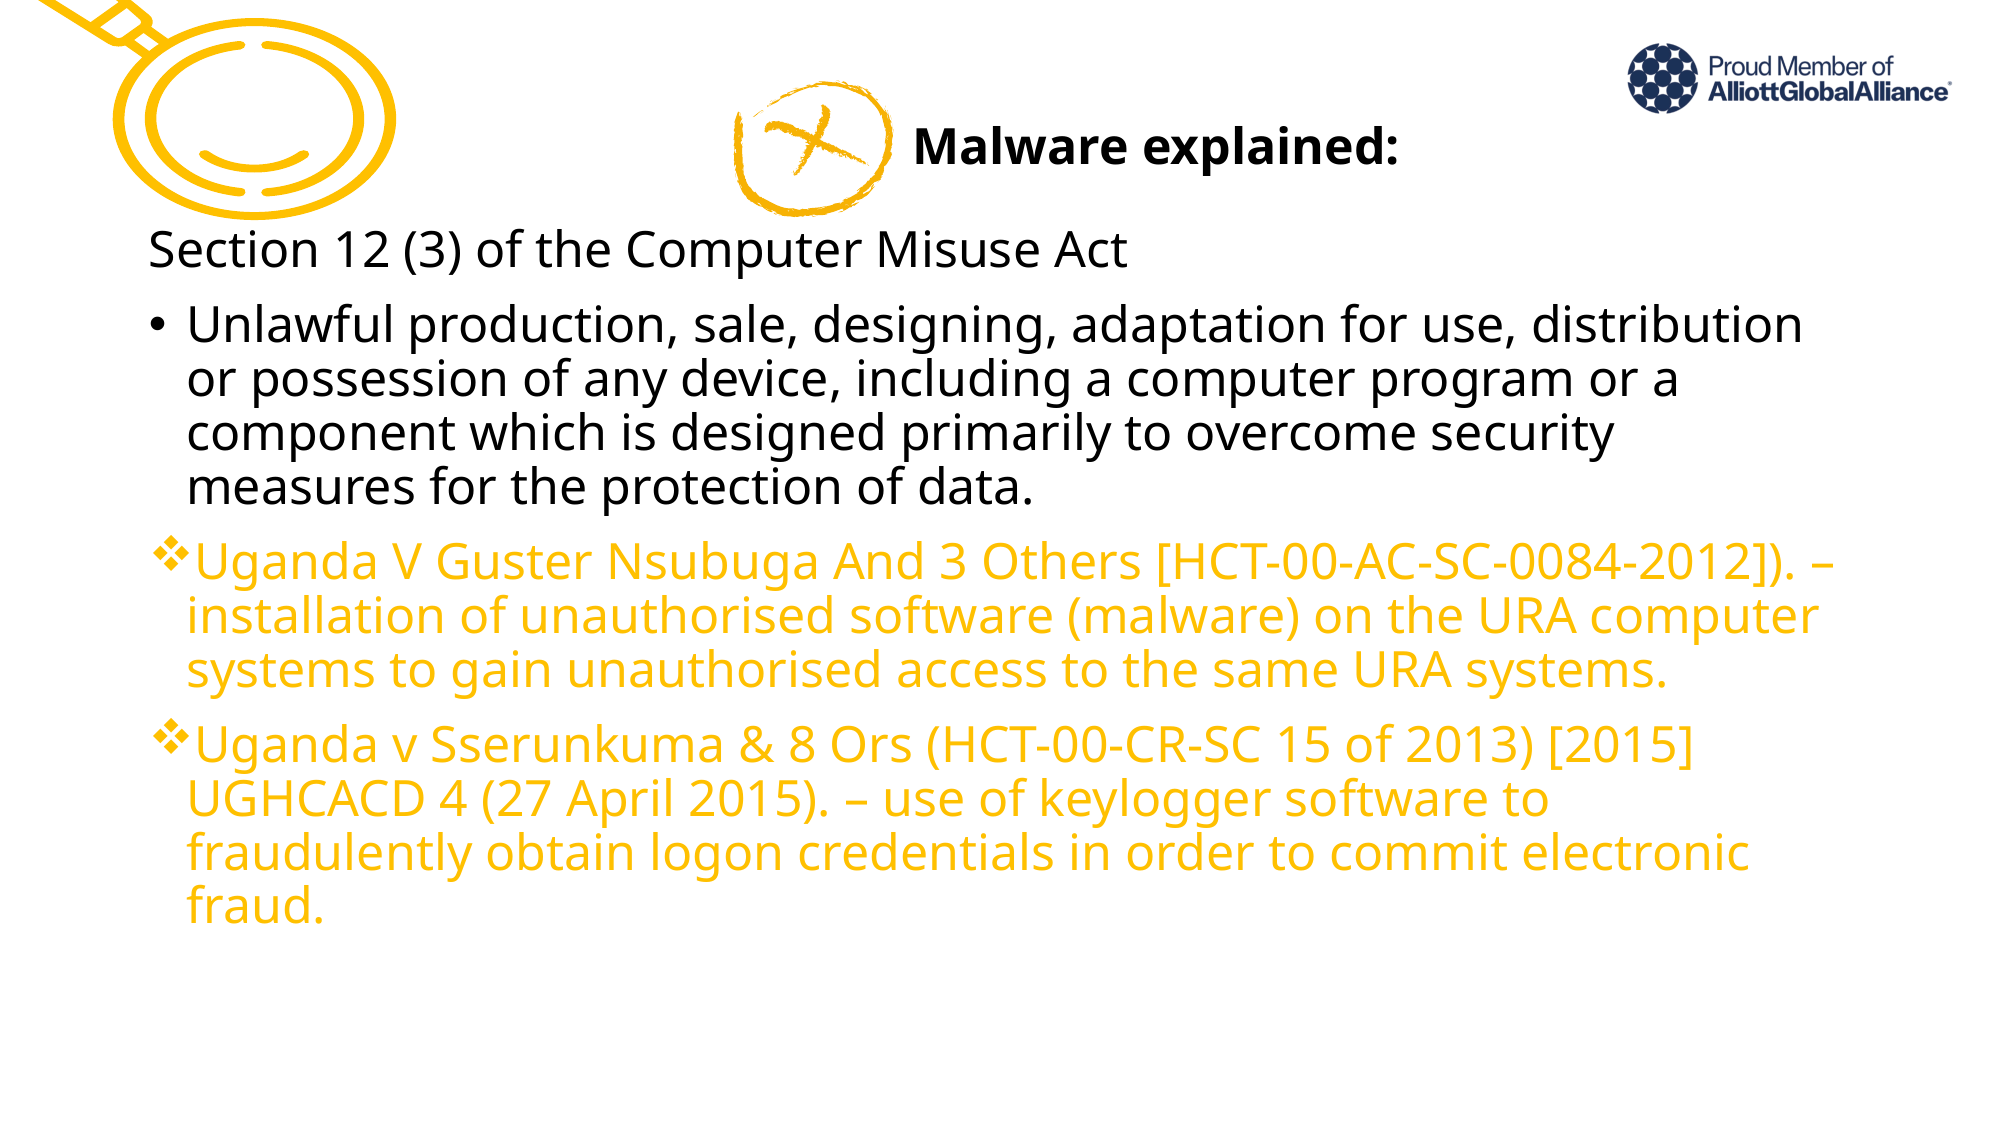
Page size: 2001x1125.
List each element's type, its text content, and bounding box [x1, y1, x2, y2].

picture [1574, 39, 2000, 121]
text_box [0, 0, 410, 220]
text_box Malware explained: [897, 107, 1490, 183]
text_box Section 12 (3) of the Computer Misuse Act Unlawful production, sale, designing, adaptation for use, distribution or possession of any device, including a computer program or a component which is designed primarily to overcome security measures for the protection of data. Uganda V Guster Nsubuga And 3 Others [HCT-00-AC-SC-0084-2012]). – installation of unauthorised software (malware) on the URA computer systems to gain unauthorised access to the same URA systems. Uganda v Sserunkuma & 8 Ors (HCT-00-CR-SC 15 of 2013) [2015] UGHCACD 4 (27 April 2015). – use of keylogger software to fraudulently obtain logon credentials in order to commit electronic fraud. [133, 217, 1859, 1032]
text_box [733, 80, 894, 218]
